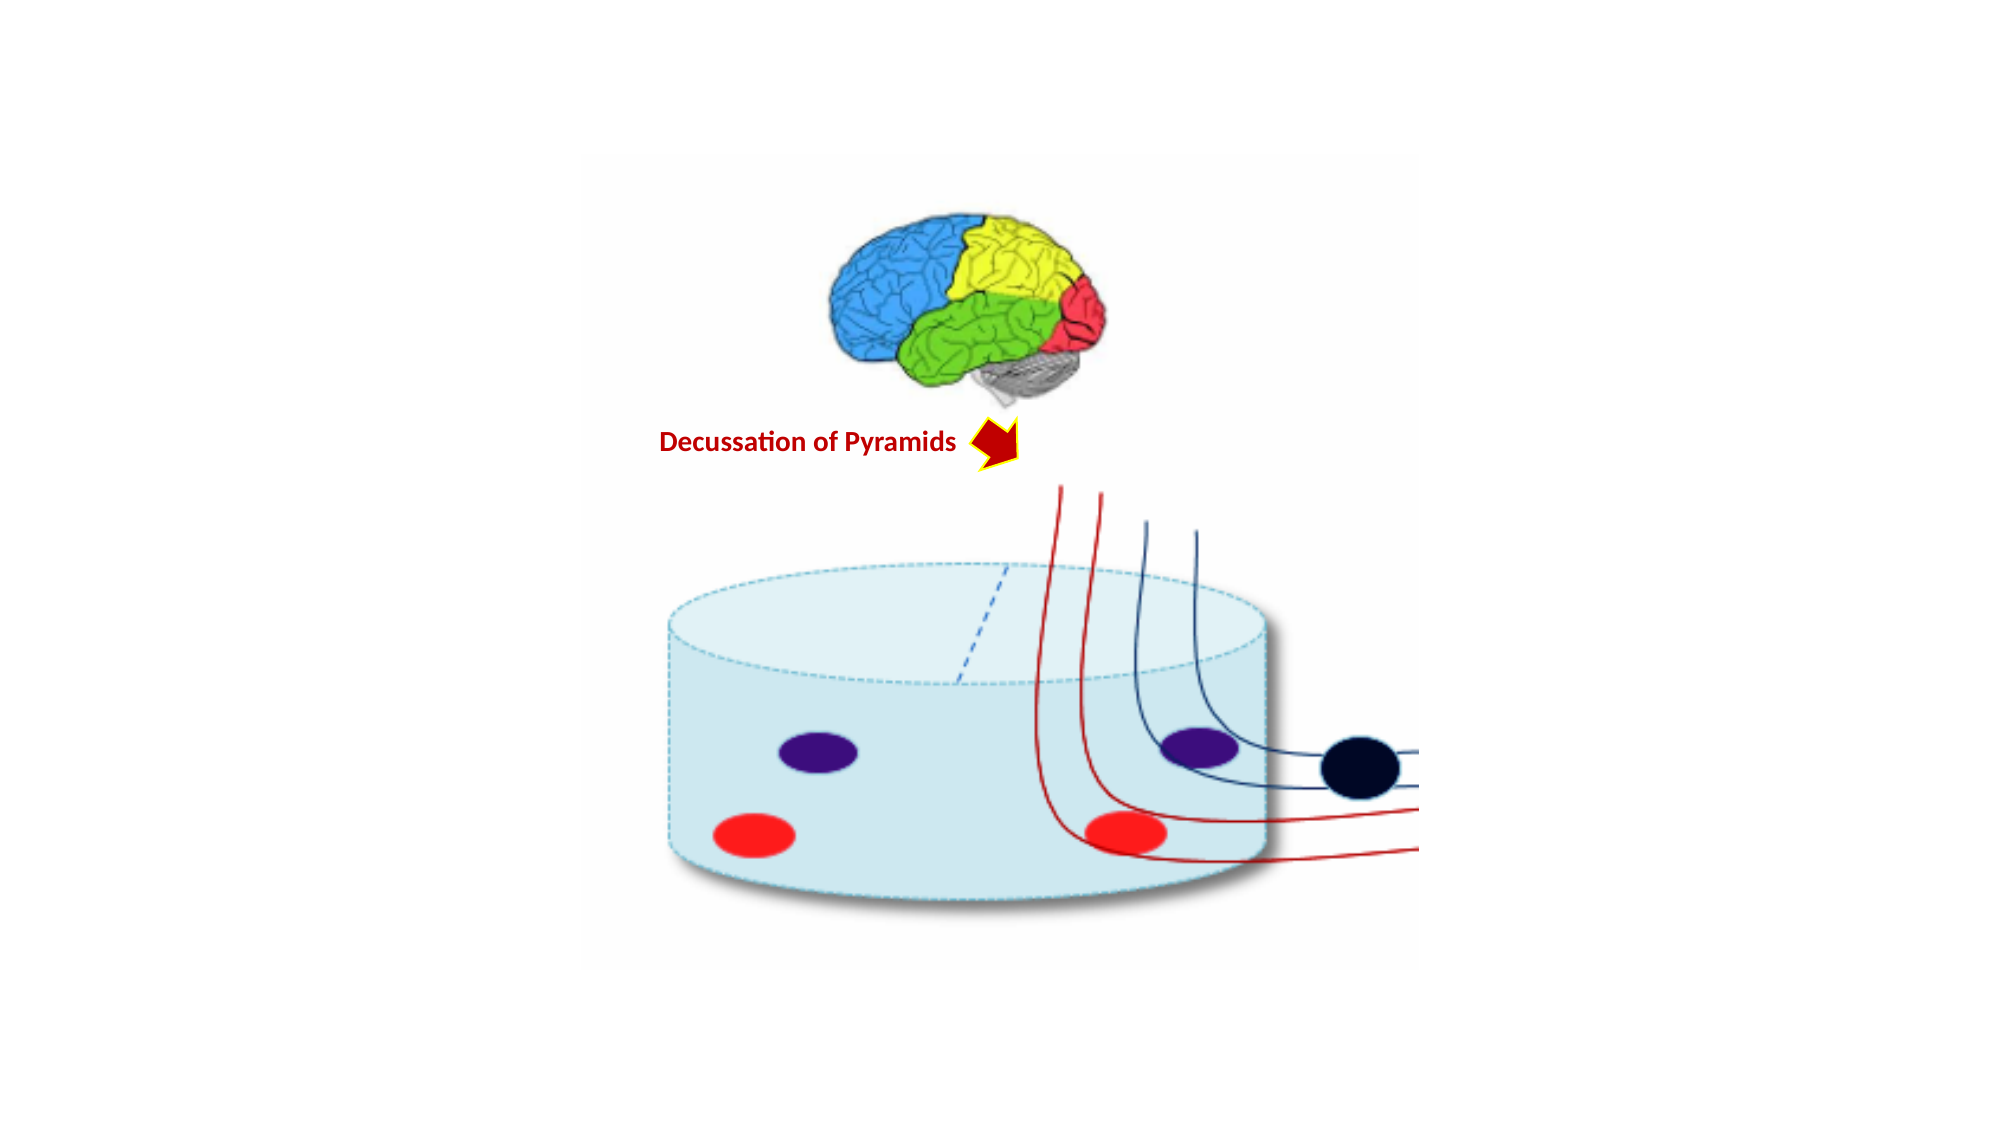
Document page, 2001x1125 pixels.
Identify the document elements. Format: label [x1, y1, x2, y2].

list [581, 154, 1419, 970]
